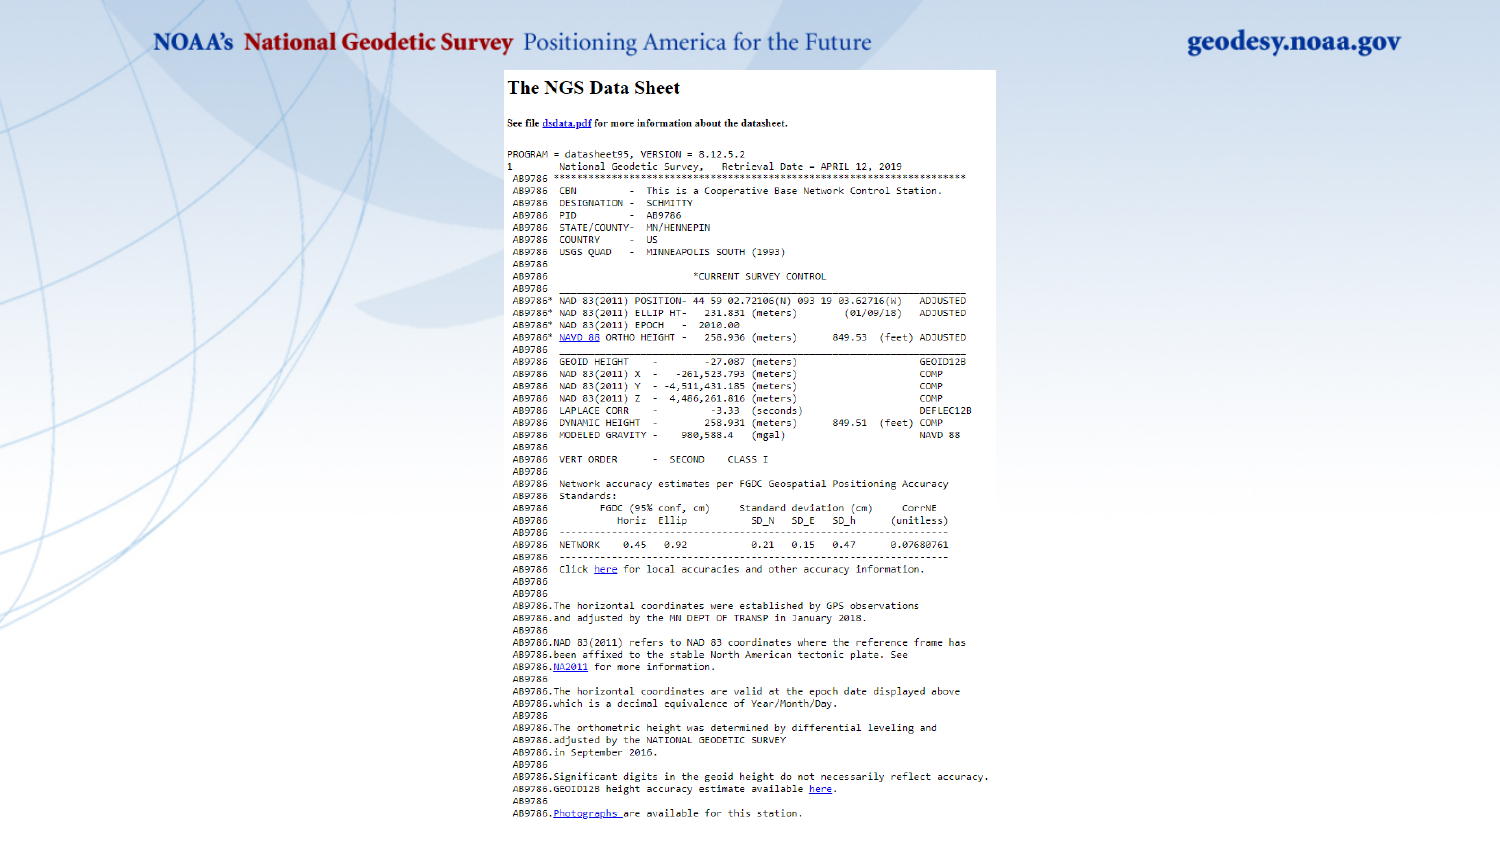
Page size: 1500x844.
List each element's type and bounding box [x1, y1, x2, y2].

list [503, 70, 996, 821]
picture [0, 0, 1500, 844]
